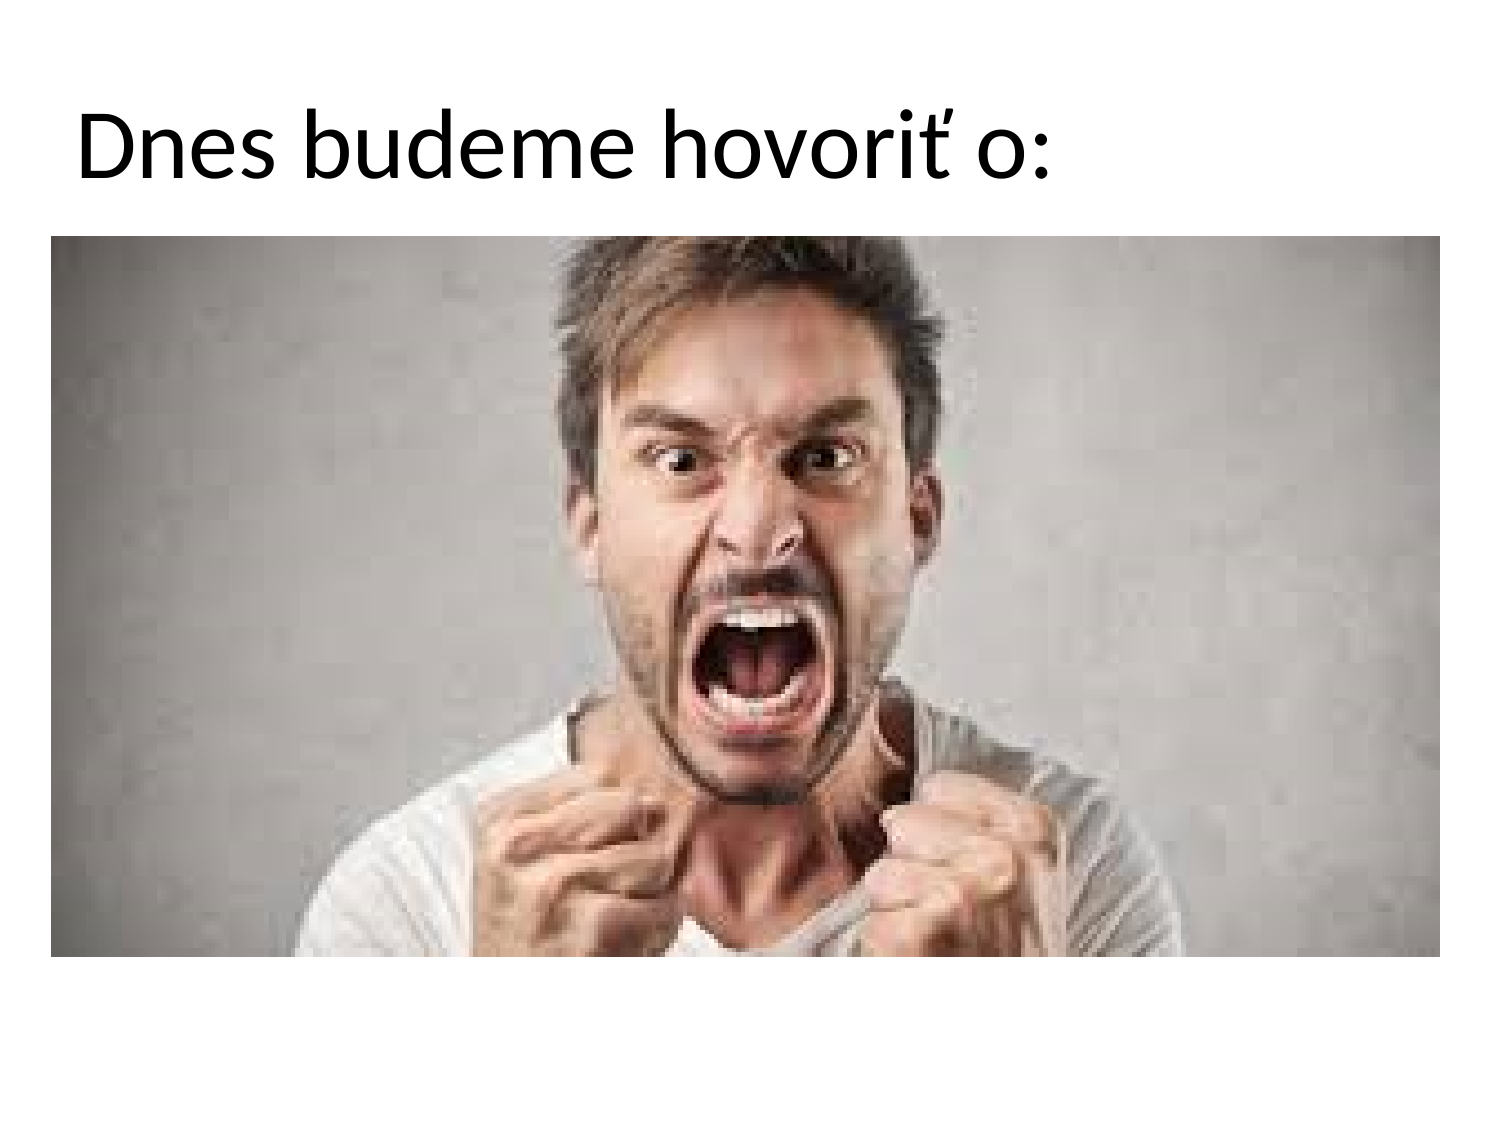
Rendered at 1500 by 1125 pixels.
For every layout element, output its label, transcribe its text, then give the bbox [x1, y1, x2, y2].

text_box Dnes budeme hovoriť o: [75, 45, 1425, 233]
picture [51, 235, 1440, 957]
text_box [99, 33, 1450, 221]
